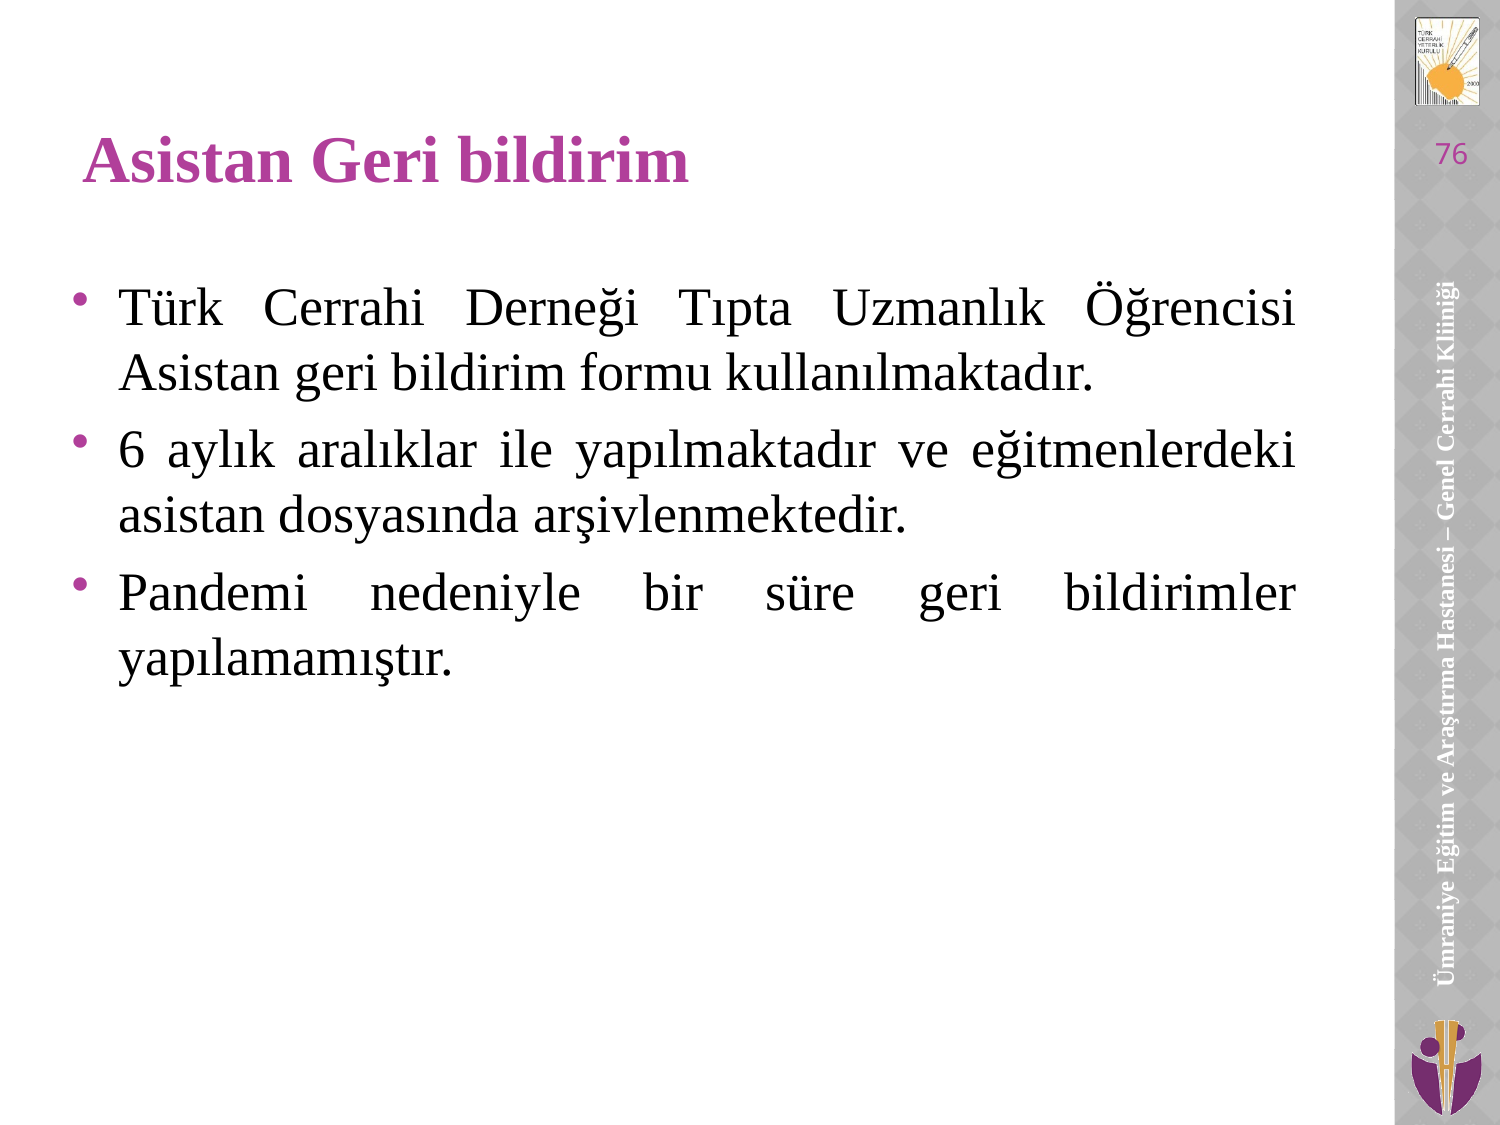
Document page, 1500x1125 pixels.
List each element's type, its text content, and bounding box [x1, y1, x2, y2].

list Türk Cerrahi Derneği Tıpta Uzmanlık Öğrencisi Asistan geri bildirim formu kullanılmaktadır. 6 aylık aralıklar ile yapılmaktadır ve eğitmenlerdeki asistan dosyasında arşivlenmektedir. Pandemi nedeniyle bir süre geri bildirimler yapılamamıştır. [58, 263, 1313, 926]
picture [1415, 17, 1480, 106]
title Asistan Geri bildirim [75, 52, 1329, 197]
list Kurum kütüphanesi mevcut, klinik içinde araştırma odasında sınırlı sayıda kitap içeren bir kütüphane bulunmaktadır. [1394, 0, 1500, 1125]
slide_number 76 [1403, 135, 1500, 173]
picture [1408, 1019, 1485, 1117]
